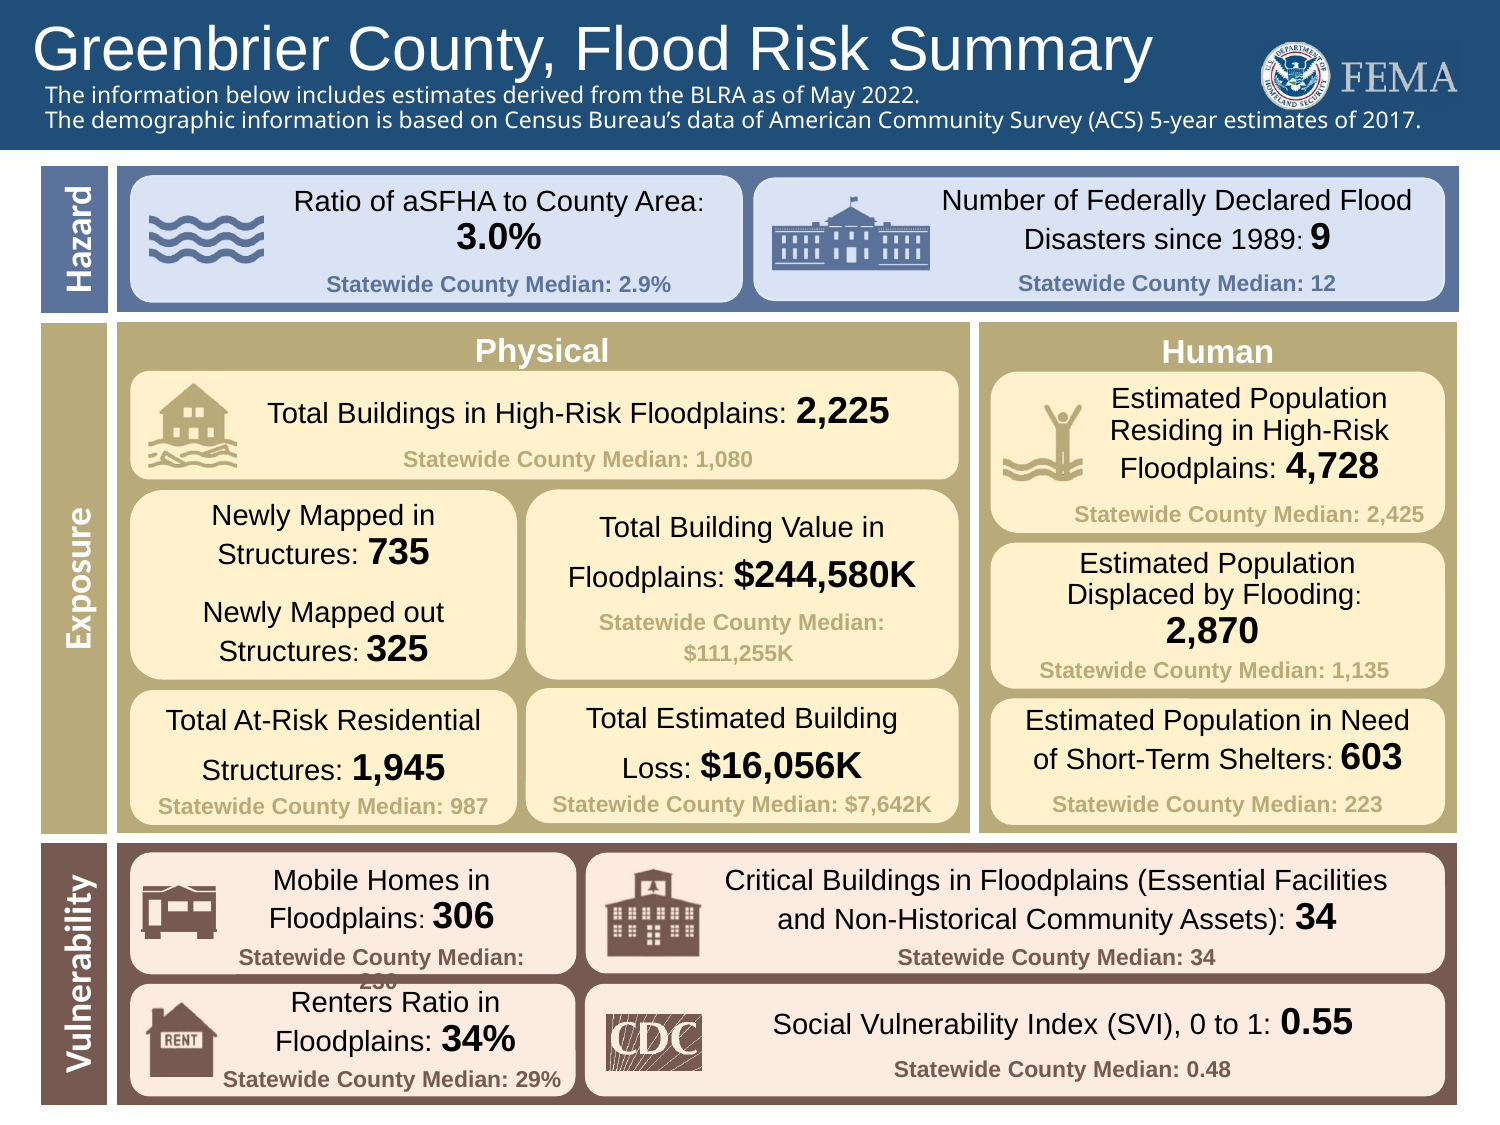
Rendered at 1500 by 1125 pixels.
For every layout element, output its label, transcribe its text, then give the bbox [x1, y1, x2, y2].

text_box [42, 318, 1456, 833]
text_box Greenbrier County, Flood Risk Summary The information below includes estimates derived from the BLRA as of May 2022. The demographic information is based on Census Bureau’s data of American Community Survey (ACS) 5-year estimates of 2017. [0, 0, 1500, 150]
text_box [42, 167, 1458, 312]
picture [1261, 42, 1458, 110]
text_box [42, 844, 1456, 1116]
